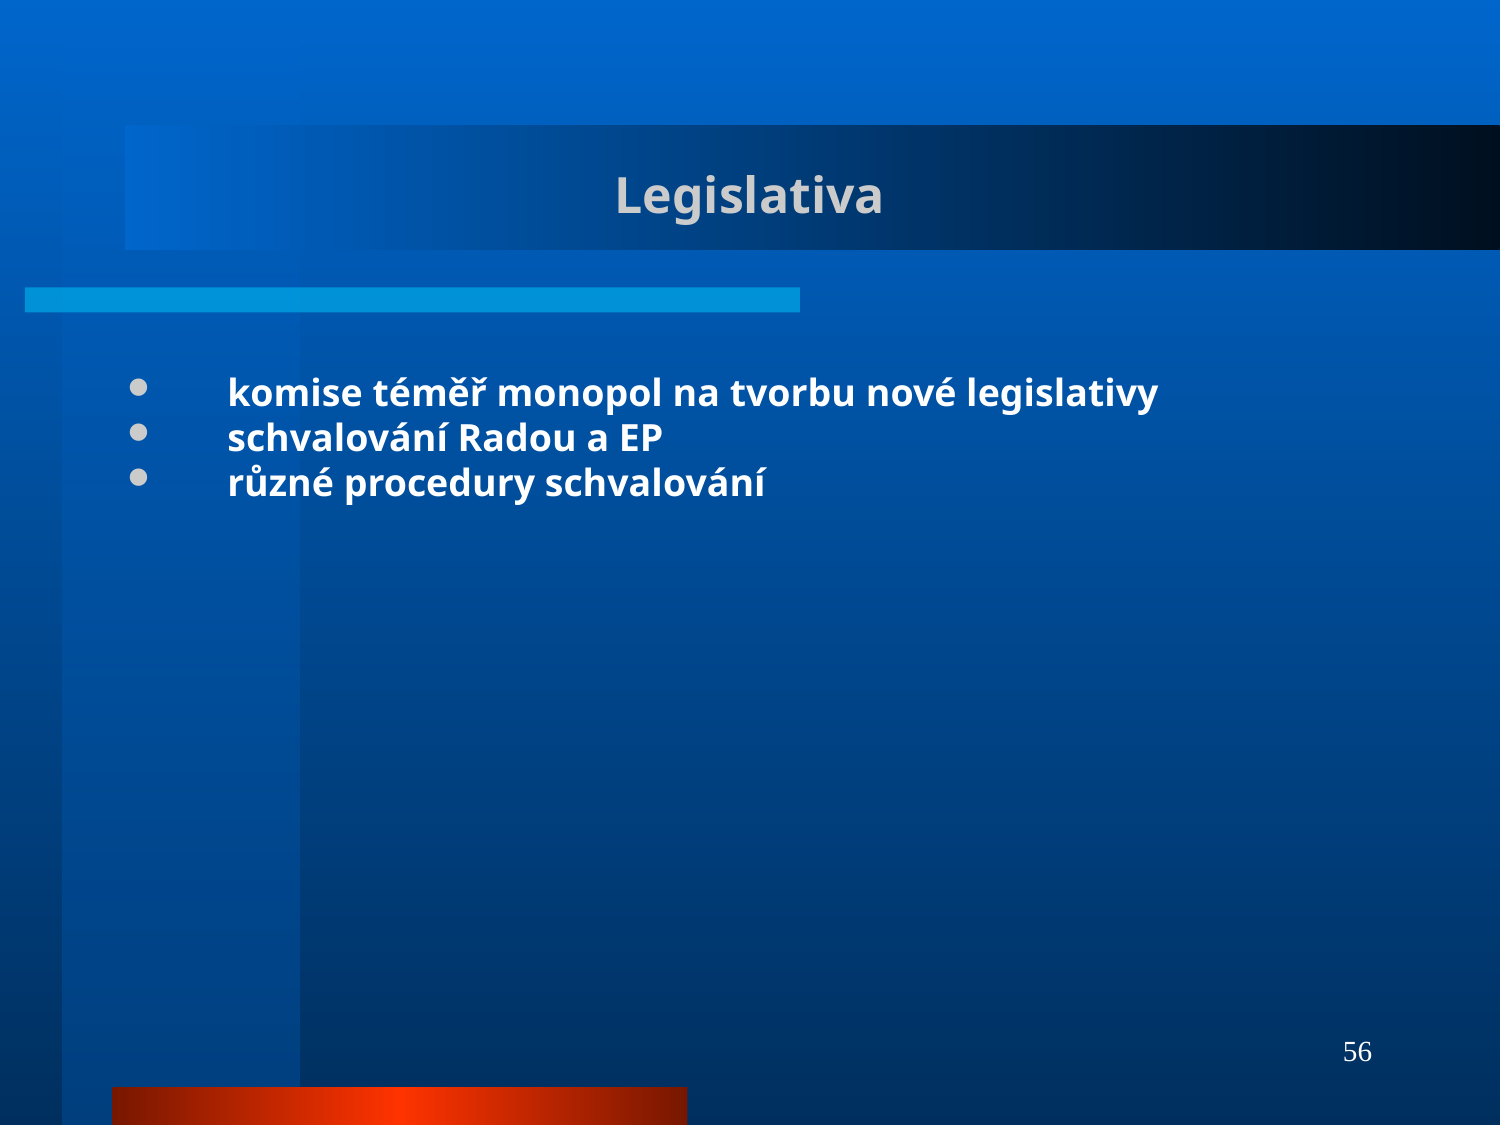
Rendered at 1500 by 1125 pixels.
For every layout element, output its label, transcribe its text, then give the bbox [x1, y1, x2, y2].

slide_number 56 [1074, 1012, 1388, 1088]
title Legislativa [112, 99, 1388, 288]
list komise téměř monopol na tvorbu nové legislativy schvalování Radou a EP různé procedury schvalování [111, 361, 1388, 740]
